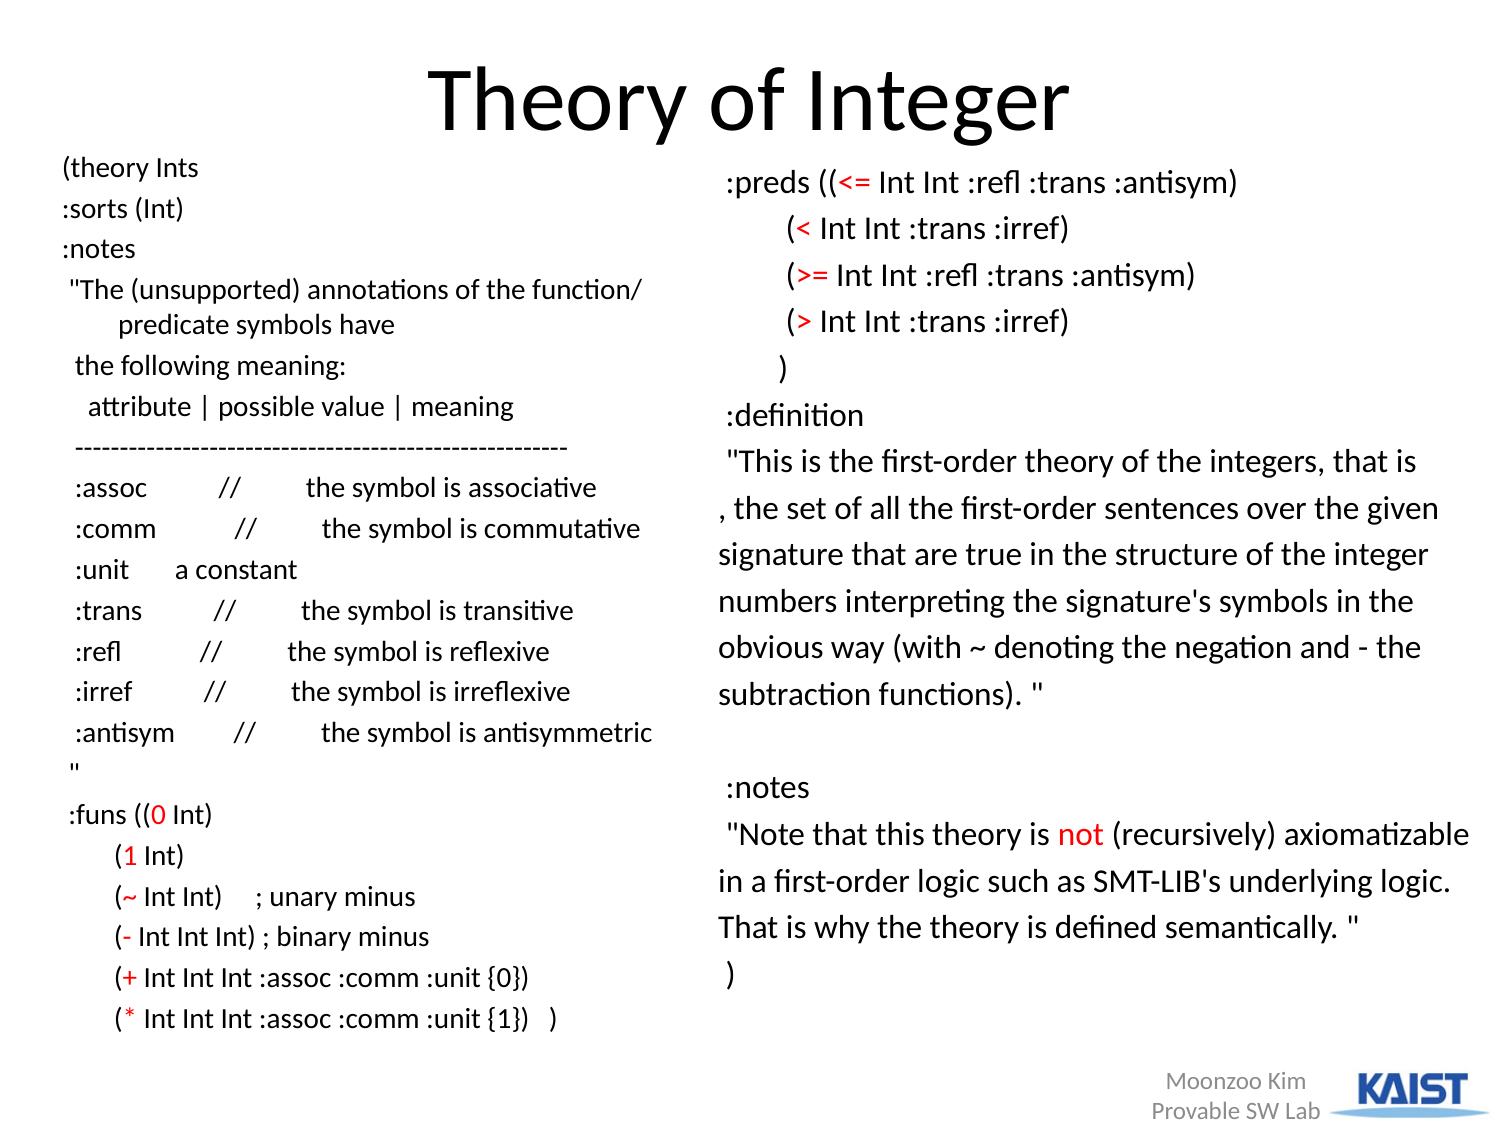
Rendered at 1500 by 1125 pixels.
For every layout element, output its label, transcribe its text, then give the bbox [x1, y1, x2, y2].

picture [1348, 1069, 1492, 1122]
list (theory Ints :sorts (Int) :notes "The (unsupported) annotations of the function/predicate symbols have the following meaning: attribute | possible value | meaning ------------------------------------------------------- :assoc // the symbol is associative :comm // the symbol is commutative :unit a constant :trans // the symbol is transitive :refl // the symbol is reflexive :irref // the symbol is irreflexive :antisym // the symbol is antisymmetric " :funs ((0 Int) (1 Int) (~ Int Int) ; unary minus (- Int Int Int) ; binary minus (+ Int Int Int :assoc :comm :unit {0}) (* Int Int Int :assoc :comm :unit {1}) ) [46, 140, 715, 997]
text_box :preds ((<= Int Int :refl :trans :antisym) (< Int Int :trans :irref) (>= Int Int :refl :trans :antisym) (> Int Int :trans :irref) ) :definition "This is the first-order theory of the integers, that is , the set of all the first-order sentences over the given signature that are true in the structure of the integer numbers interpreting the signature's symbols in the obvious way (with ~ denoting the negation and - the subtraction functions). " :notes "Note that this theory is not (recursively) axiomatizable in a first-order logic such as SMT-LIB's underlying logic. That is why the theory is defined semantically. " ) [703, 152, 1489, 1008]
slide_number Moonzoo Kim Provable SW Lab [1125, 1065, 1348, 1125]
title Theory of Integer [0, 23, 1500, 164]
